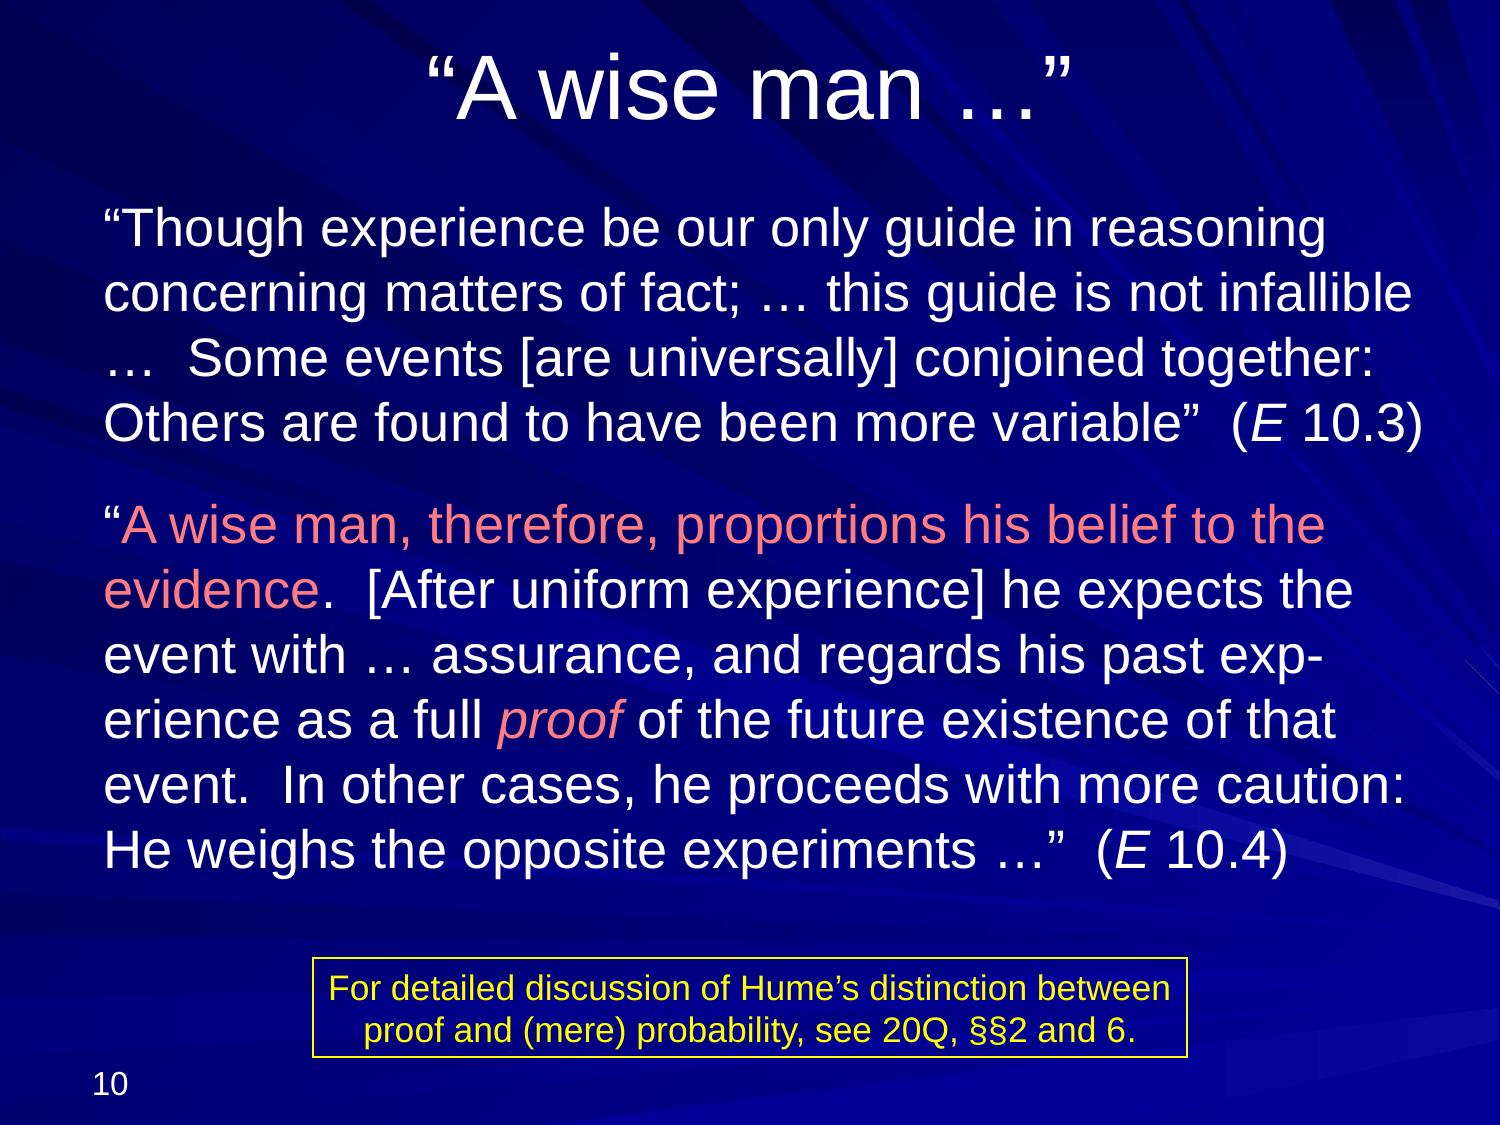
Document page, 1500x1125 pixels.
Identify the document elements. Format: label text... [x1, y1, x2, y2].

list “Though experience be our only guide in reasoning concerning matters of fact; … this guide is not infallible … Some events [are universally] conjoined together: Others are found to have been more variable” (E 10.3) “A wise man, therefore, proportions his belief to the evidence. [After uniform experience] he expects the event with … assurance, and regards his past exp-erience as a full proof of the future existence of that event. In other cases, he proceeds with more caution: He weighs the opposite experiments …” (E 10.4) [88, 184, 1449, 1099]
title “A wise man …” [74, 18, 1426, 147]
slide_number 10 [76, 1034, 428, 1111]
text_box For detailed discussion of Hume’s distinction between proof and (mere) probability, see 20Q, §§2 and 6. [312, 957, 1187, 1058]
